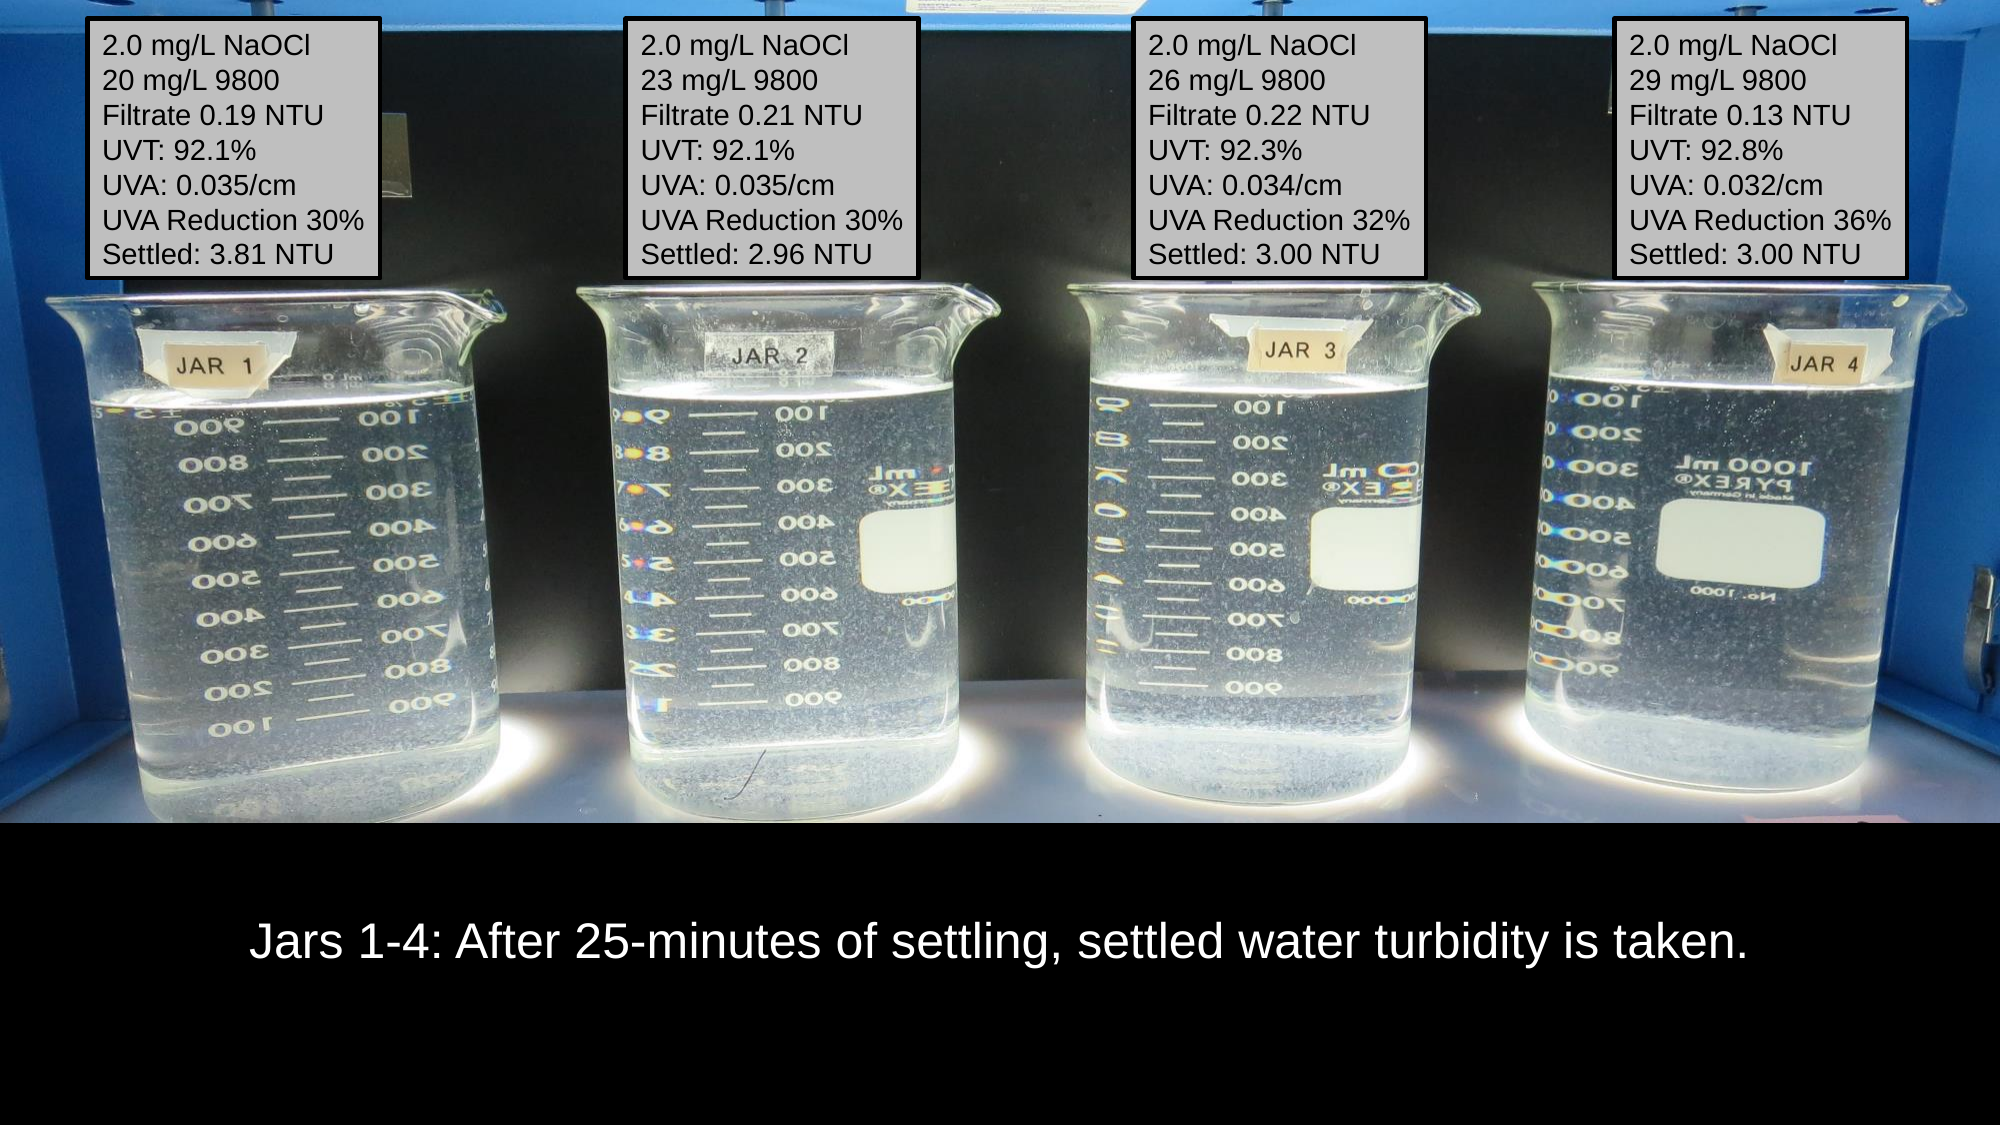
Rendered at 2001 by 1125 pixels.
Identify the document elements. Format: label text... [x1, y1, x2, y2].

picture [0, 0, 2000, 823]
text_box [0, 823, 2000, 1125]
title Jars 1-4: After 25-minutes of settling, settled water turbidity is taken. [137, 850, 1863, 1034]
